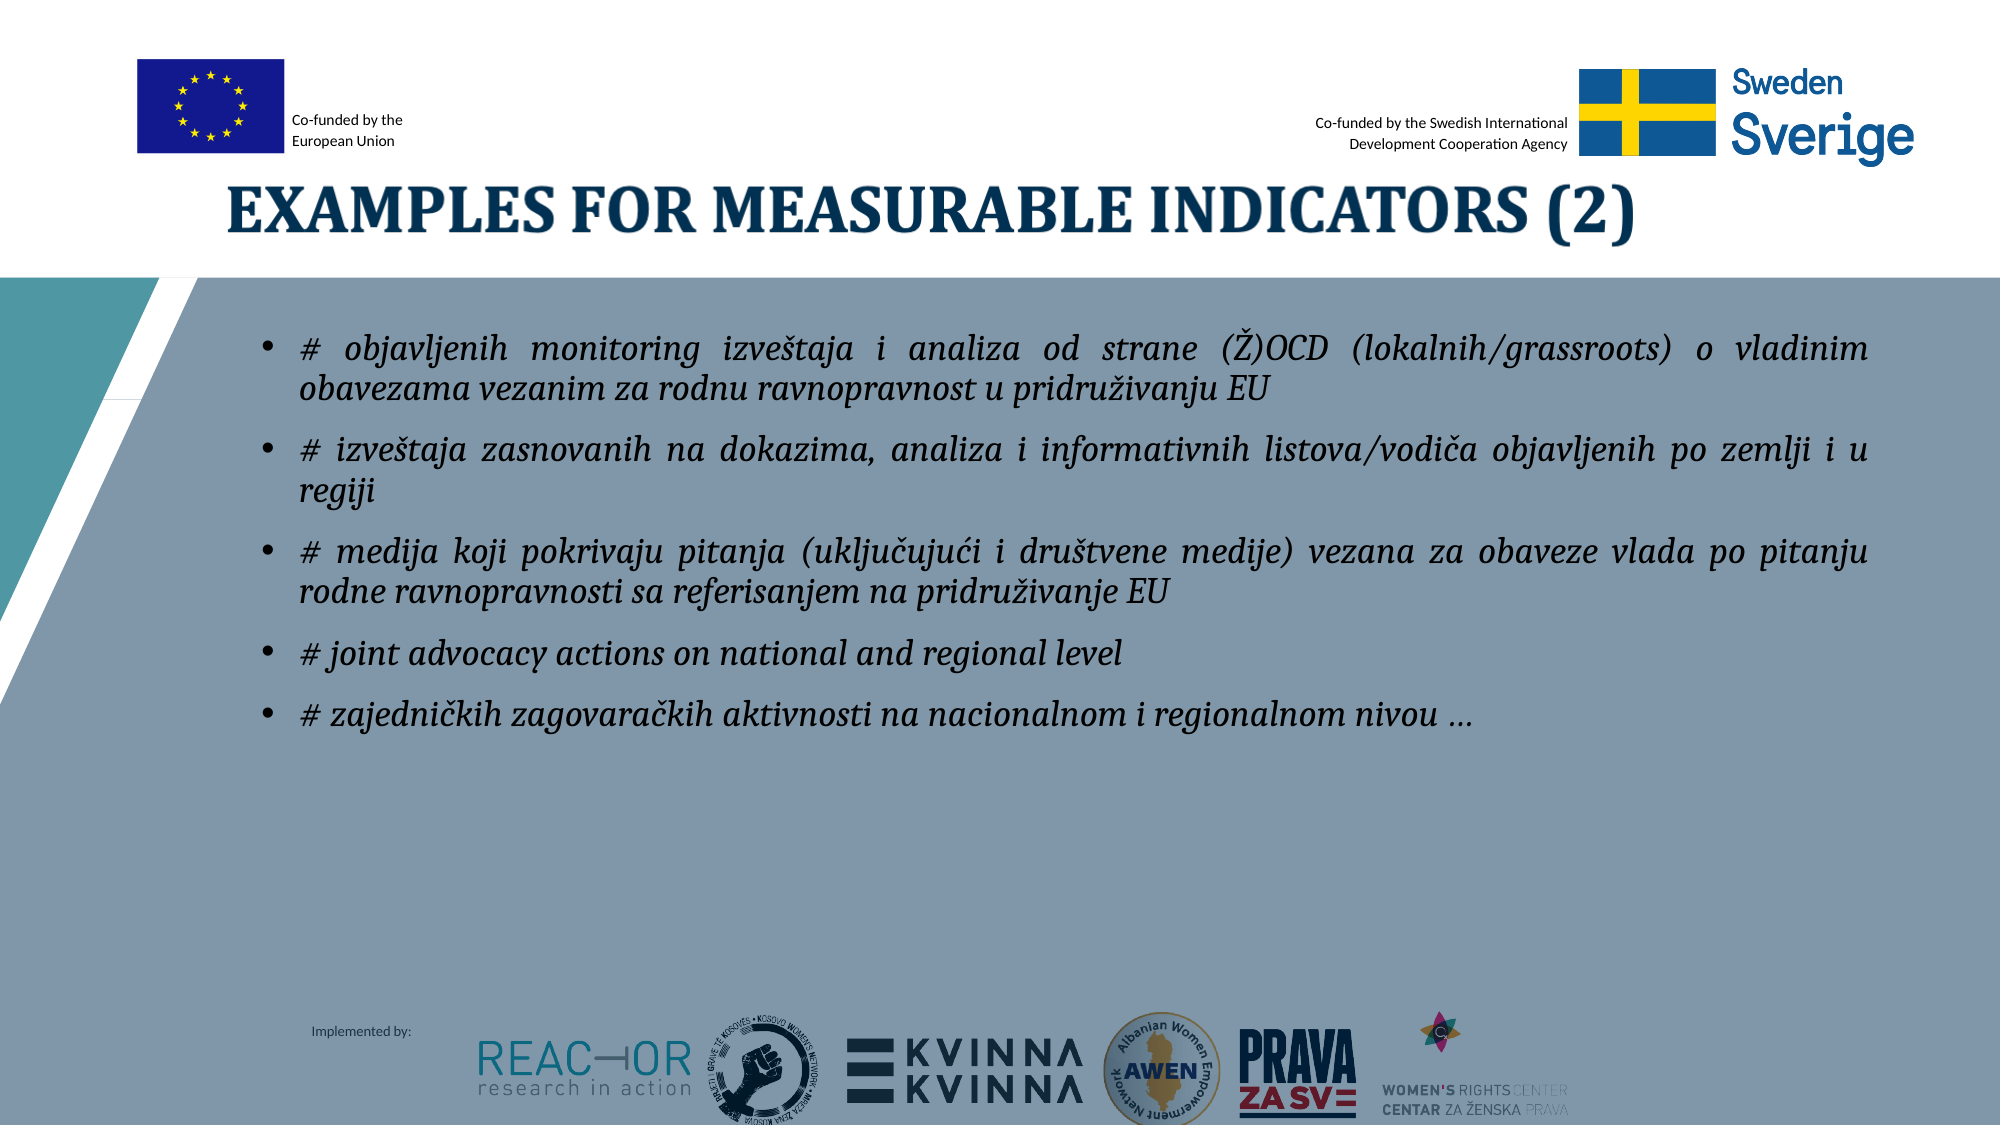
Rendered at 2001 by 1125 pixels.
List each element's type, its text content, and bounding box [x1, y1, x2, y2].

text_box [0, 276, 162, 623]
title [174, 143, 1690, 288]
picture [134, 56, 287, 156]
picture [1579, 68, 1914, 167]
text_box [0, 276, 2000, 1125]
list # objavljenih monitoring izveštaja i analiza od strane (Ž)OCD (lokalnih/grassroots) o vladinim obavezama vezanim za rodnu ravnopravnost u pridruživanju EU # izveštaja zasnovanih na dokazima, analiza i informativnih listova/vodiča objavljenih po zemlji i u regiji # medija koji pokrivaju pitanja (uključujući i društvene medije) vezana za obaveze vlada po pitanju rodne ravnopravnosti sa referisanjem na pridruživanje EU # joint advocacy actions on national and regional level # zajedničkih zagovaračkih aktivnosti na nacionalnom i regionalnom nivou … [246, 320, 1886, 984]
